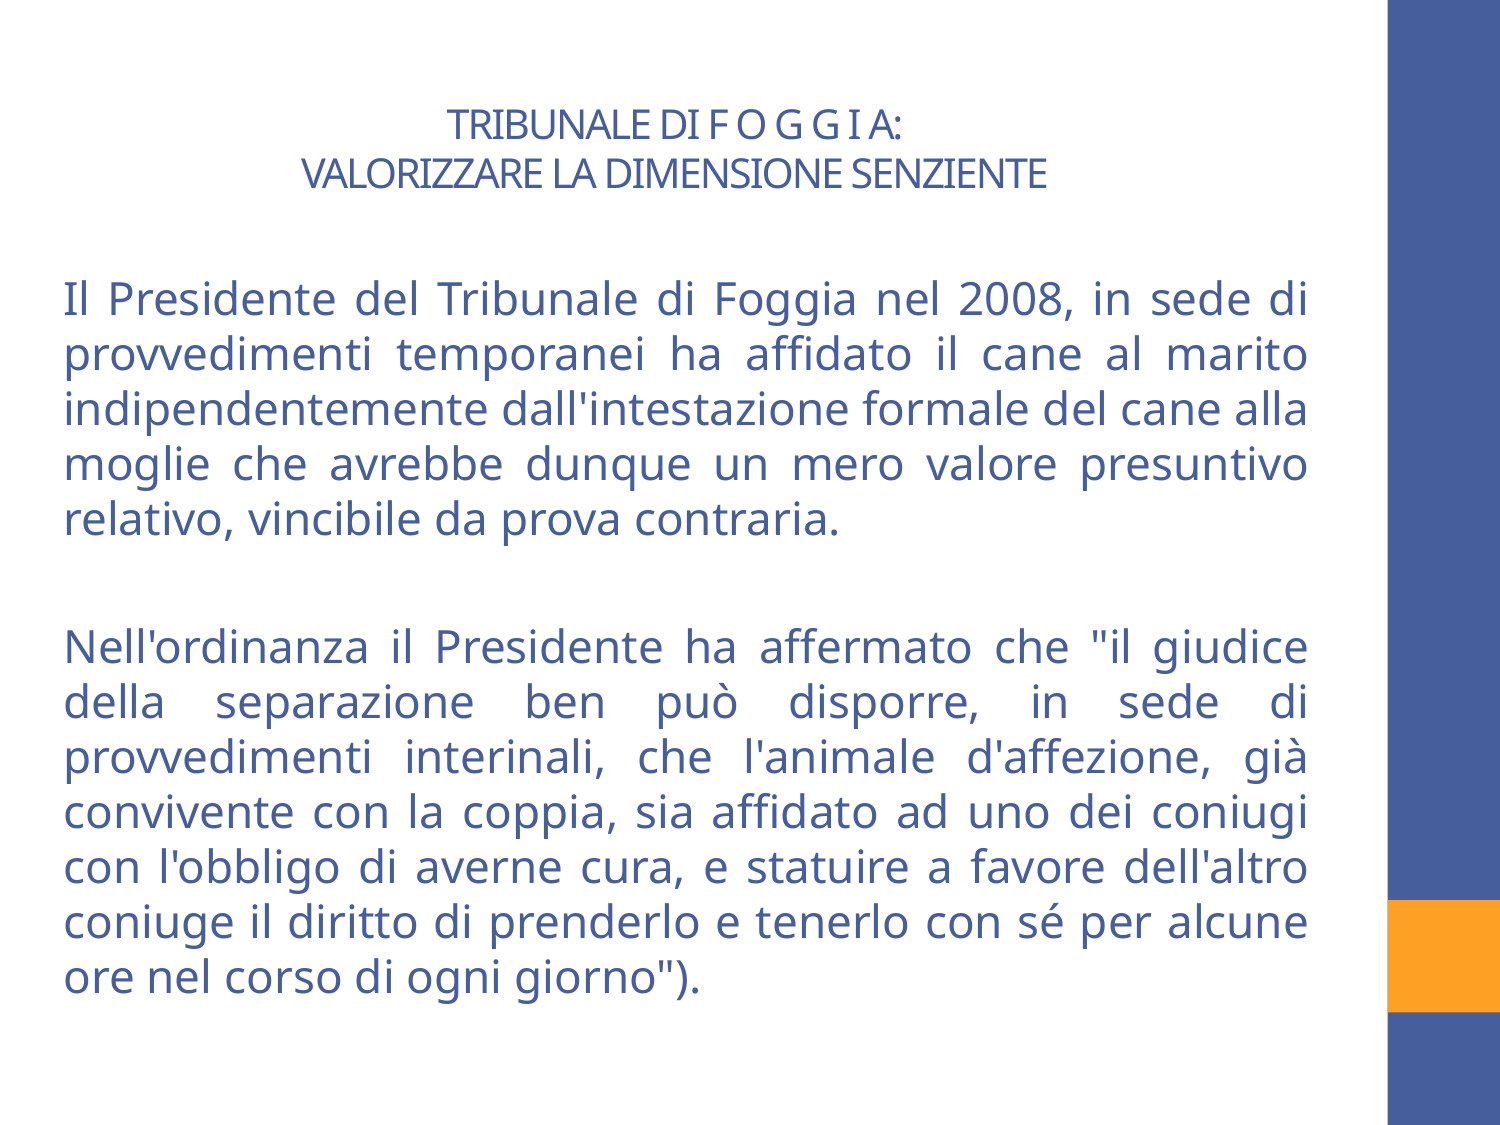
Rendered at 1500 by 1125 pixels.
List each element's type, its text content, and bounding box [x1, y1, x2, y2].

title TRIBUNALE DI F O G G I A: VALORIZZARE LA DIMENSIONE SENZIENTE [29, 0, 1329, 256]
list Il Presidente del Tribunale di Foggia nel 2008, in sede di provvedimenti temporanei ha affidato il cane al marito indipendentemente dall'intestazione formale del cane alla moglie che avrebbe dunque un mero valore presuntivo relativo, vincibile da prova contraria. Nell'ordinanza il Presidente ha affermato che "il giudice della separazione ben può disporre, in sede di provvedimenti interinali, che l'animale d'affezione, già convivente con la coppia, sia affidato ad uno dei coniugi con l'obbligo di averne cura, e statuire a favore dell'altro coniuge il diritto di prenderlo e tenerlo con sé per alcune ore nel corso di ogni giorno"). [29, 262, 1325, 1106]
